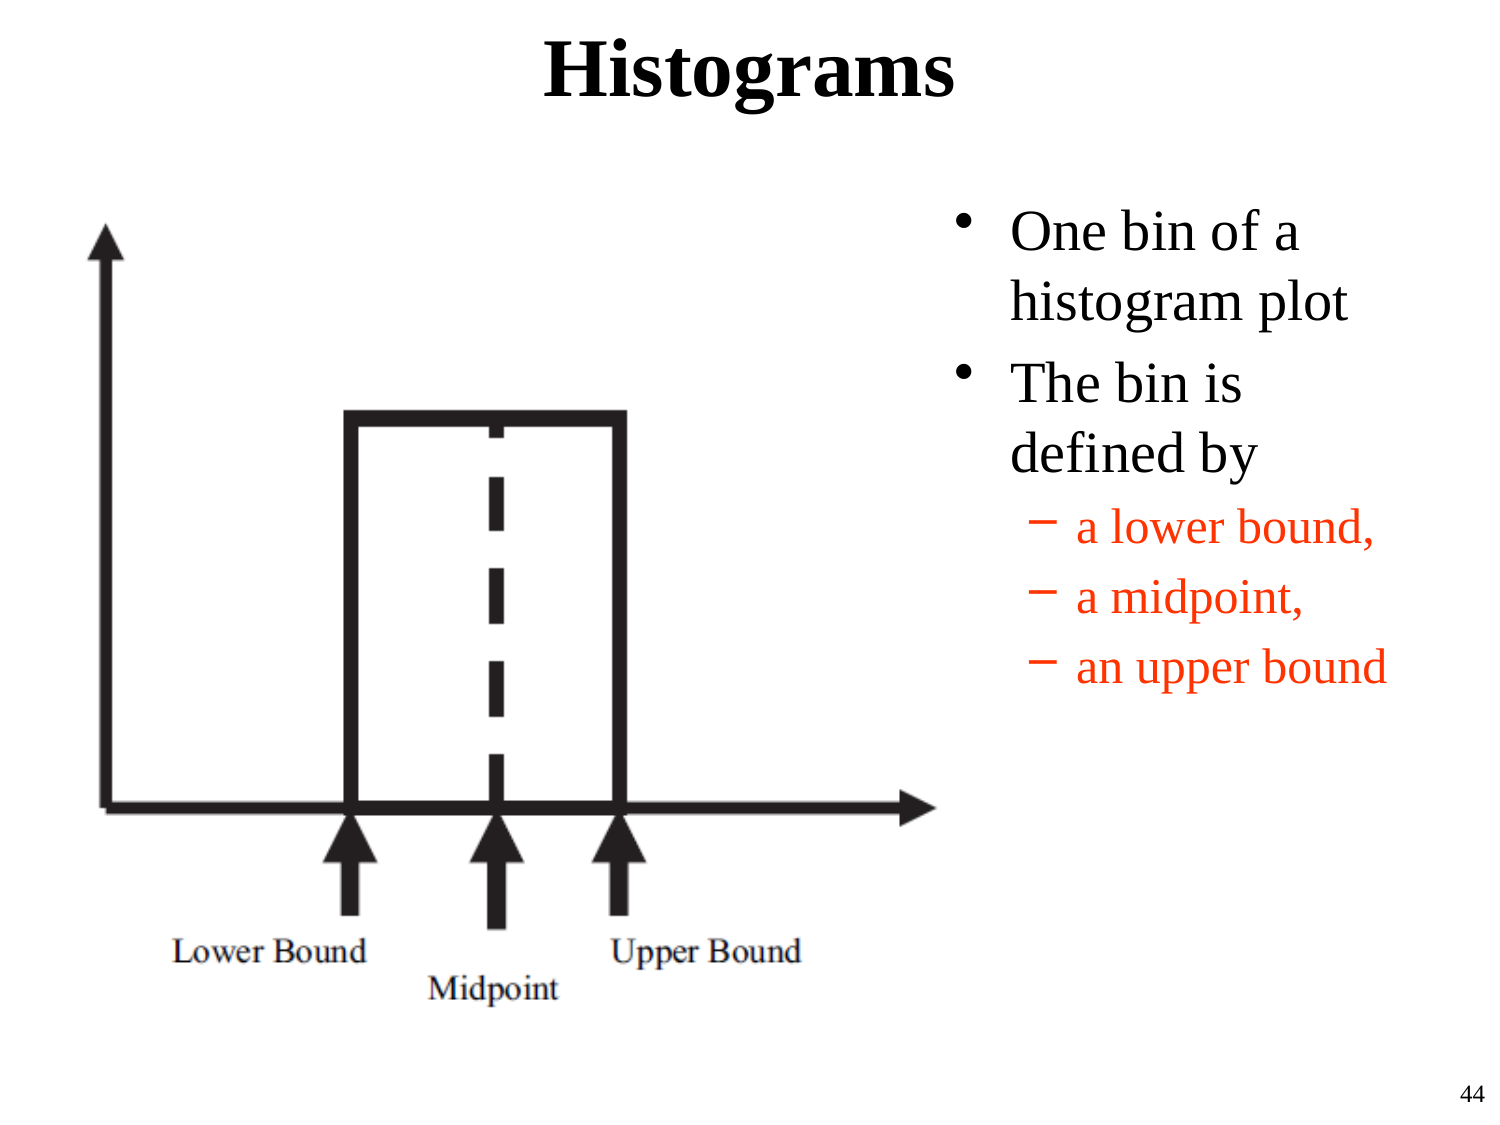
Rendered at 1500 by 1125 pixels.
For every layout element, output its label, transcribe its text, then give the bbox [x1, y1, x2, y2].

list One bin of a histogram plot The bin is defined by a lower bound, a midpoint, an upper bound [939, 184, 1424, 799]
title Histograms [0, 0, 1500, 126]
slide_number 44 [1186, 1069, 1500, 1125]
picture [64, 219, 940, 1011]
